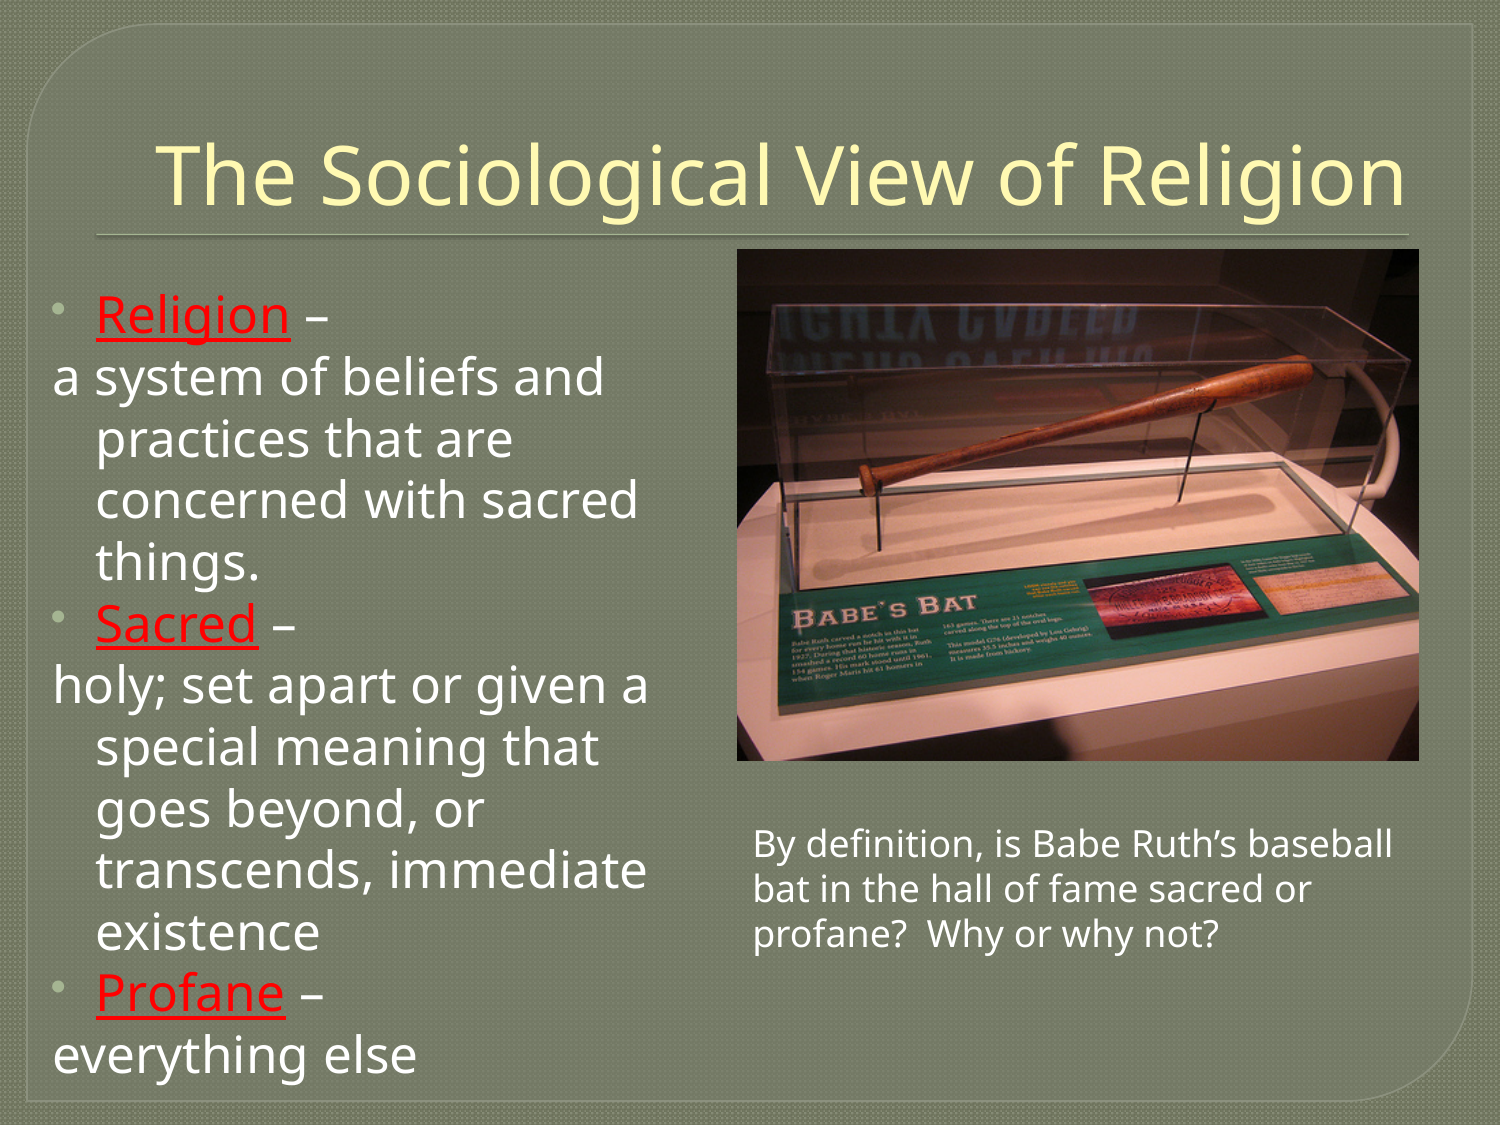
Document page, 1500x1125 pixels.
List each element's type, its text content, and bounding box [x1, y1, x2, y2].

text_box By definition, is Babe Ruth’s baseball bat in the hall of fame sacred or profane? Why or why not? [737, 812, 1450, 963]
title The Sociological View of Religion [75, 41, 1425, 230]
picture [737, 249, 1419, 762]
list Religion – a system of beliefs and practices that are concerned with sacred things. Sacred – holy; set apart or given a special meaning that goes beyond, or transcends, immediate existence Profane – everything else [37, 275, 713, 1093]
